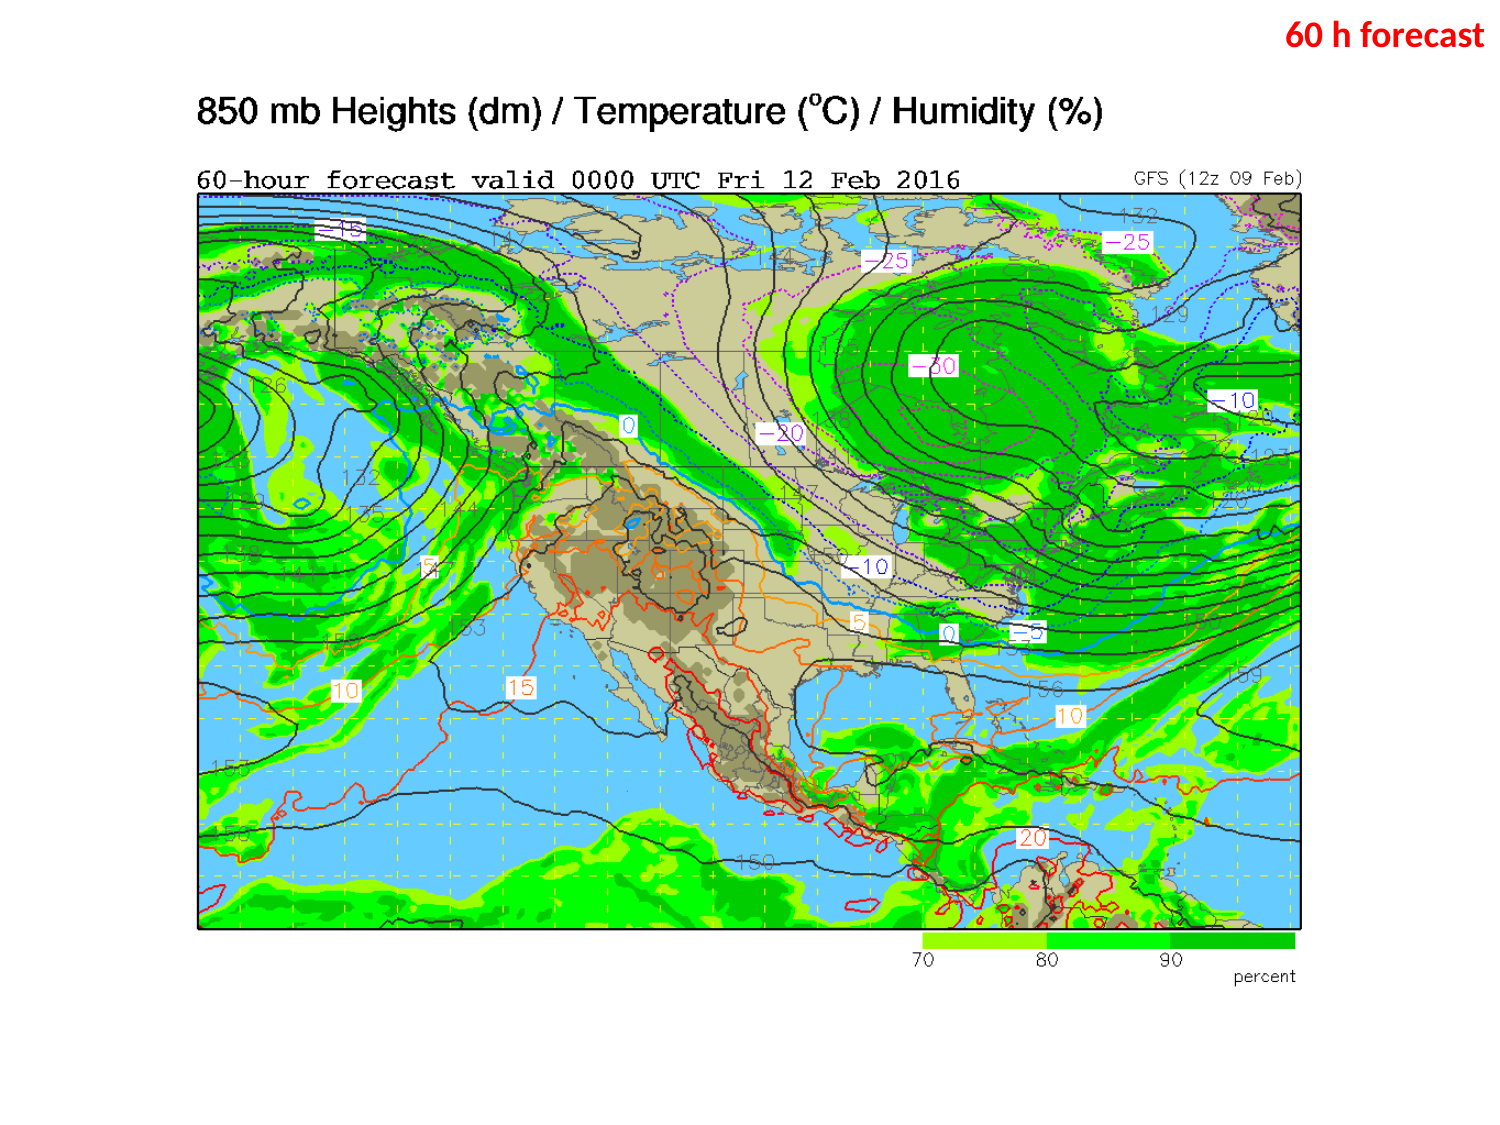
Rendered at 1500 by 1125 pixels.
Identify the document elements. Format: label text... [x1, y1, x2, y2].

picture [187, 0, 1313, 1125]
text_box 60 h forecast [1314, 2, 1500, 63]
